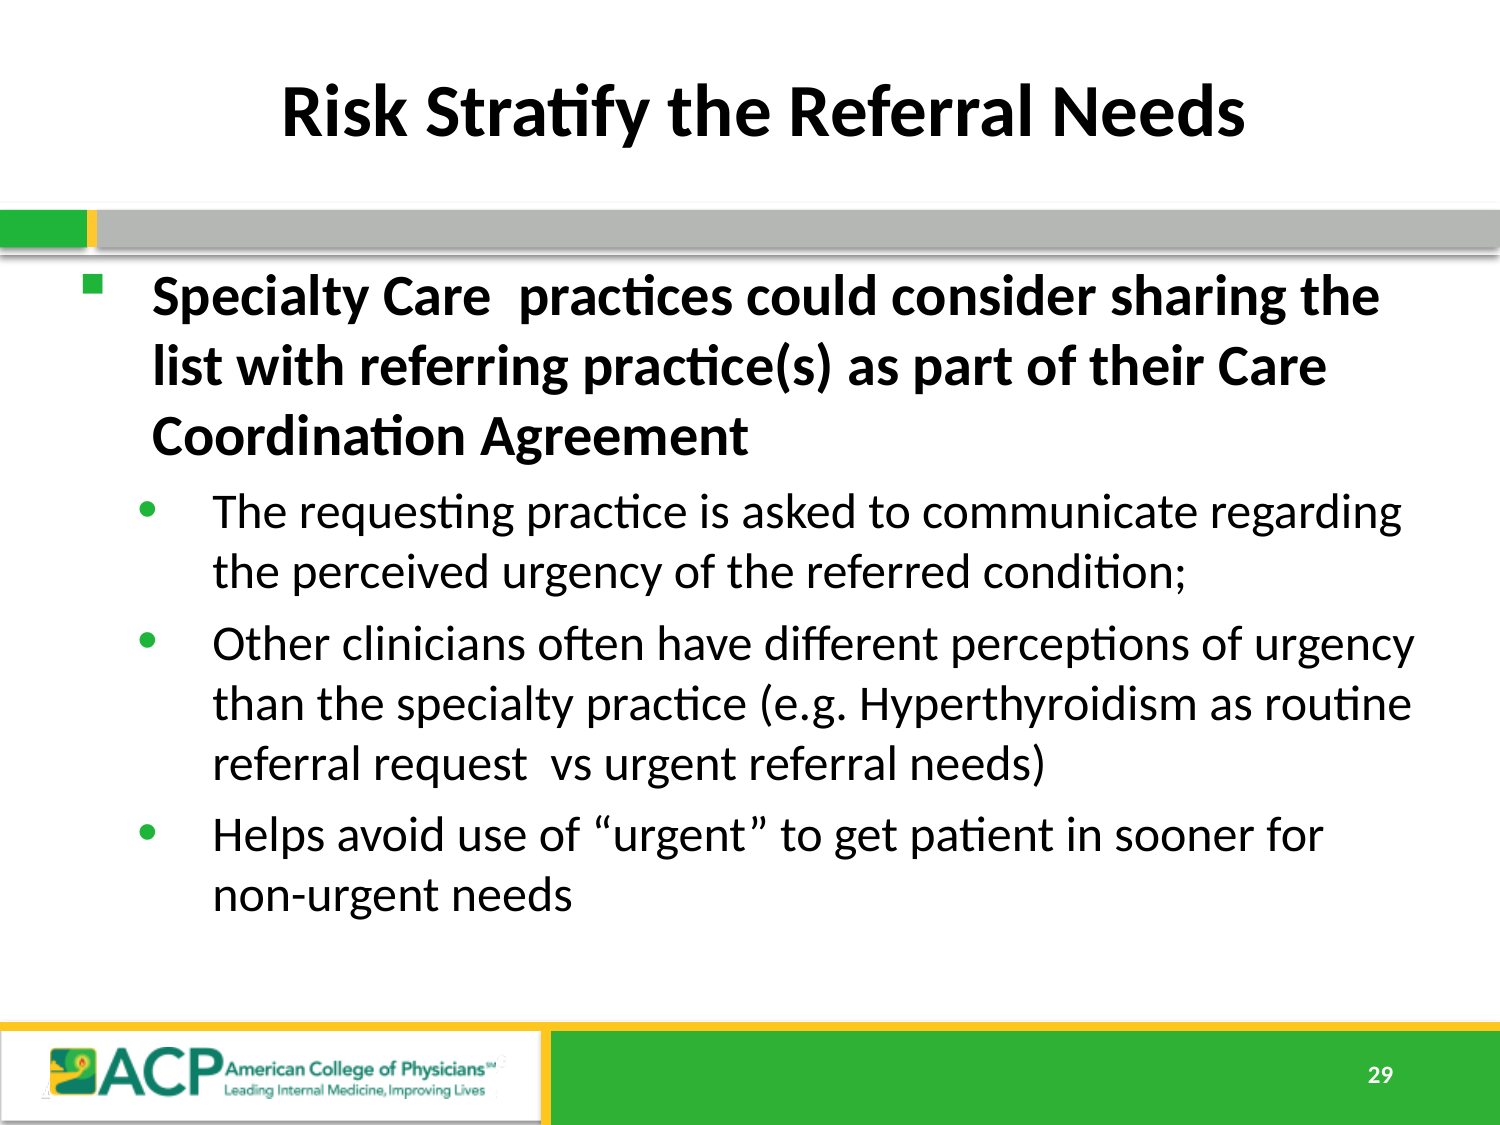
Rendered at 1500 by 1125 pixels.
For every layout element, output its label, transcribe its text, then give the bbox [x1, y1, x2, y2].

list Specialty Care practices could consider sharing the list with referring practice(s) as part of their Care Coordination Agreement The requesting practice is asked to communicate regarding the perceived urgency of the referred condition; Other clinicians often have different perceptions of urgency than the specialty practice (e.g. Hyperthyroidism as routine referral request vs urgent referral needs) Helps avoid use of “urgent” to get patient in sooner for non-urgent needs [62, 249, 1438, 1088]
title Risk Stratify the Referral Needs [62, 50, 1450, 163]
picture [50, 1047, 496, 1099]
